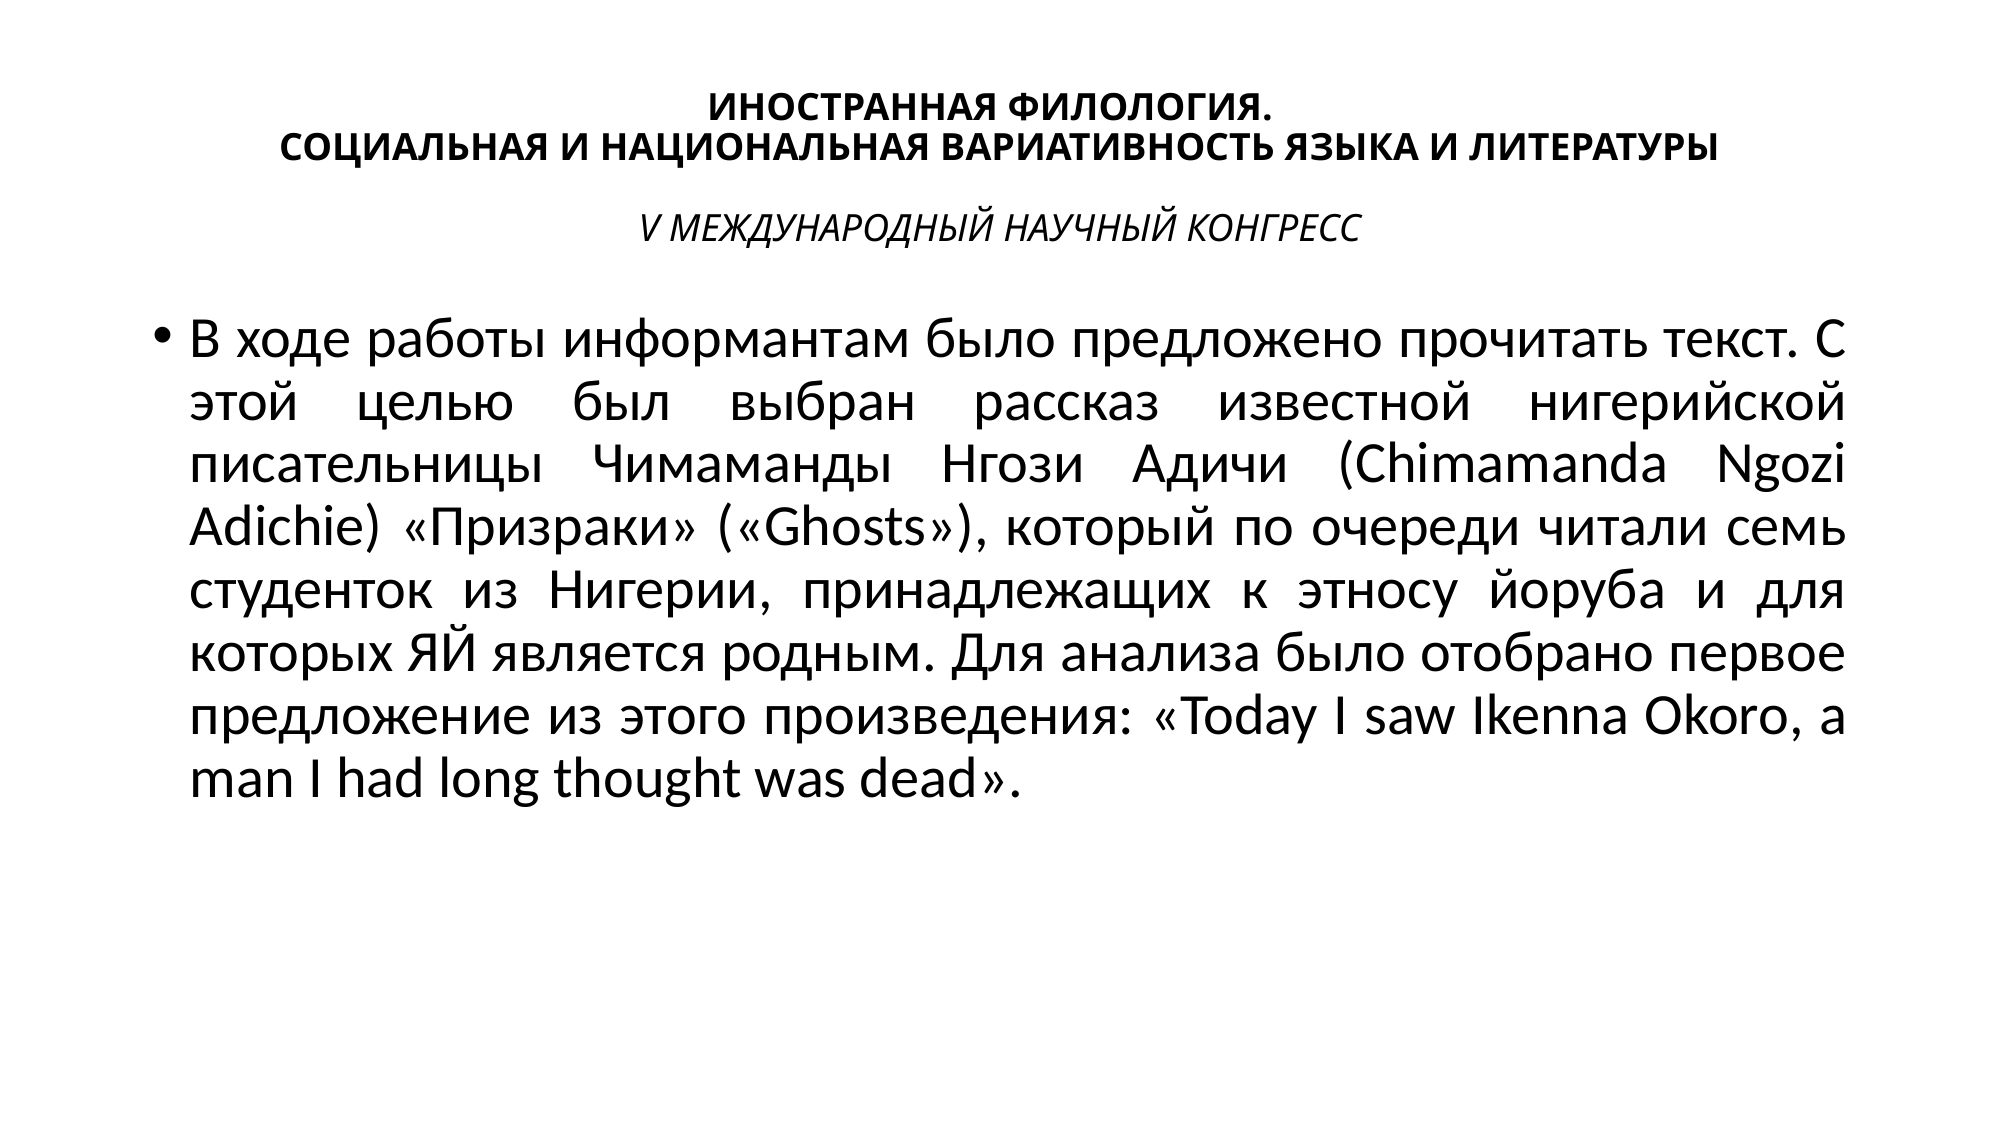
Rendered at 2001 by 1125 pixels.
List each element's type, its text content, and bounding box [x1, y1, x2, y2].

list В ходе работы информантам было предложено прочитать текст. С этой целью был выбран рассказ известной нигерийской писательницы Чимаманды Нгози Адичи (Chimamanda Ngozi Adichie) «Призраки» («Ghosts»), который по очереди читали семь студенток из Нигерии, принадлежащих к этносу йоруба и для которых ЯЙ является родным. Для анализа было отобрано первое предложение из этого произведения: «Today I saw Ikenna Okoro, a man I had long thought was dead». [137, 299, 1863, 1014]
title ИНОСТРАННАЯ ФИЛОЛОГИЯ. СОЦИАЛЬНАЯ И НАЦИОНАЛЬНАЯ ВАРИАТИВНОСТЬ ЯЗЫКА И ЛИТЕРАТУРЫ V МЕЖДУНАРОДНЫЙ НАУЧНЫЙ КОНГРЕСС [137, 59, 1863, 278]
